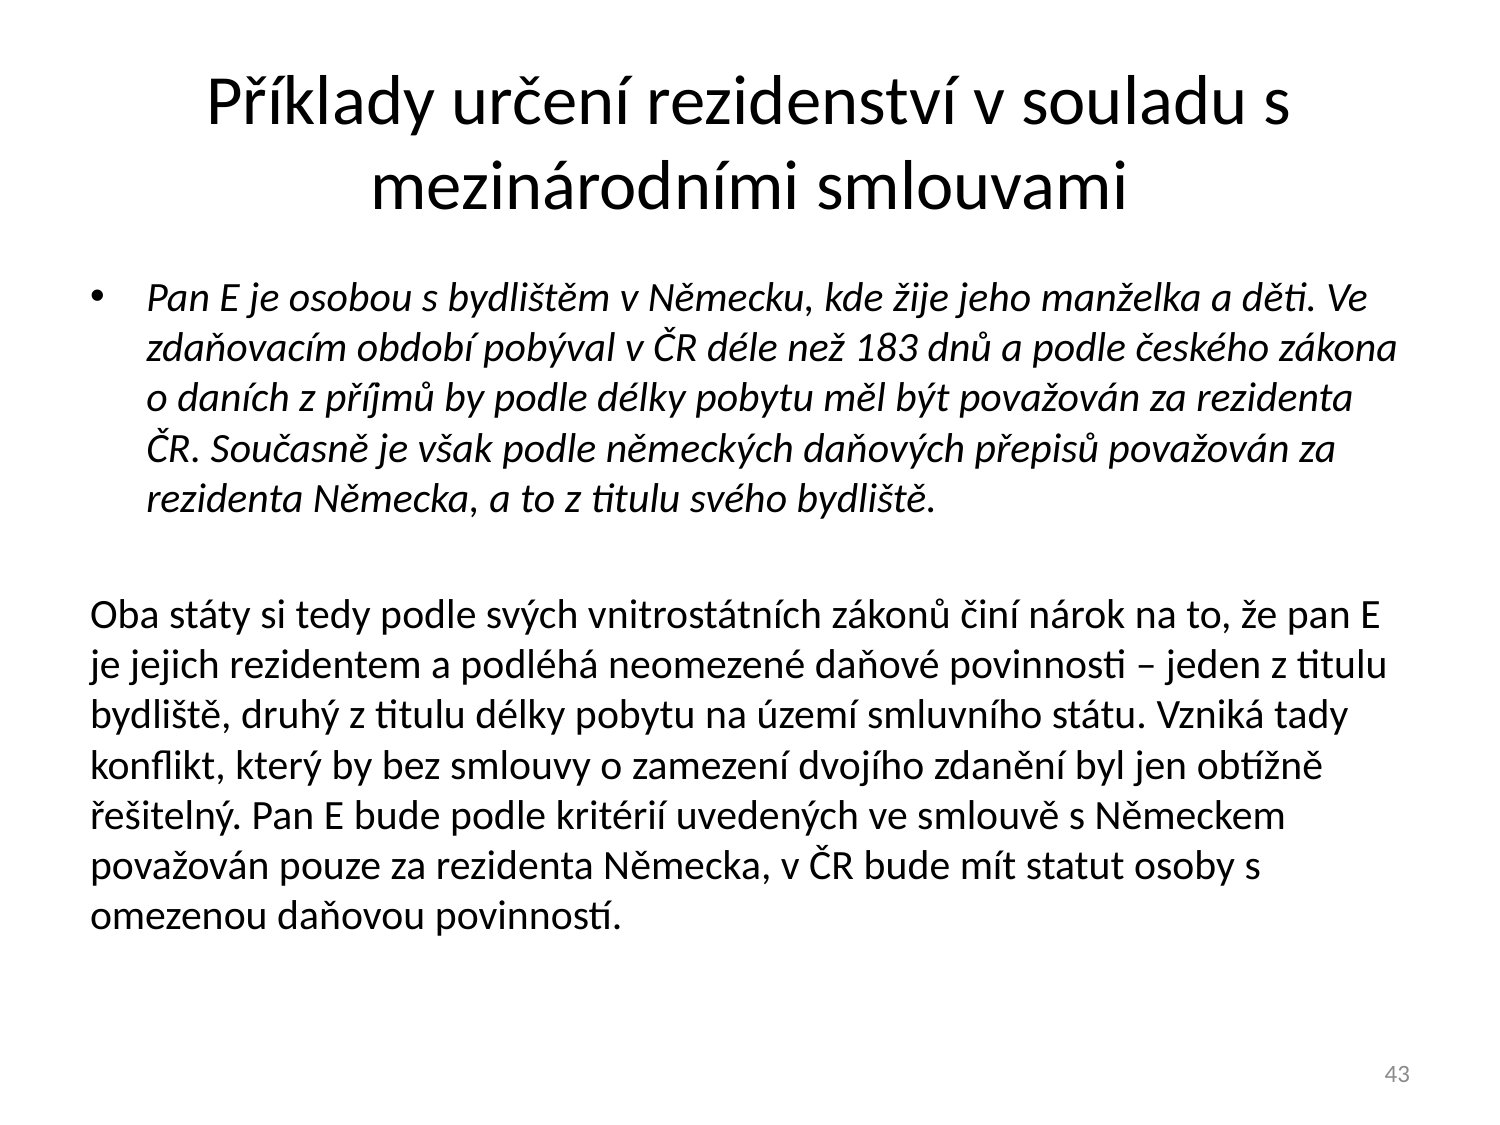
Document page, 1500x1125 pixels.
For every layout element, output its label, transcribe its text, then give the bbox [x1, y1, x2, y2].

title Příklady určení rezidenství v souladu s mezinárodními smlouvami [75, 45, 1425, 233]
list Pan E je osobou s bydlištěm v Německu, kde žije jeho manželka a děti. Ve zdaňovacím období pobýval v ČR déle než 183 dnů a podle českého zákona o daních z příjmů by podle délky pobytu měl být považován za rezidenta ČR. Současně je však podle německých daňových přepisů považován za rezidenta Německa, a to z titulu svého bydliště. Oba státy si tedy podle svých vnitrostátních zákonů činí nárok na to, že pan E je jejich rezidentem a podléhá neomezené daňové povinnosti – jeden z titulu bydliště, druhý z titulu délky pobytu na území smluvního státu. Vzniká tady konflikt, který by bez smlouvy o zamezení dvojího zdanění byl jen obtížně řešitelný. Pan E bude podle kritérií uvedených ve smlouvě s Německem považován pouze za rezidenta Německa, v ČR bude mít statut osoby s omezenou daňovou povinností. [75, 262, 1425, 1005]
slide_number 43 [1074, 1042, 1425, 1103]
